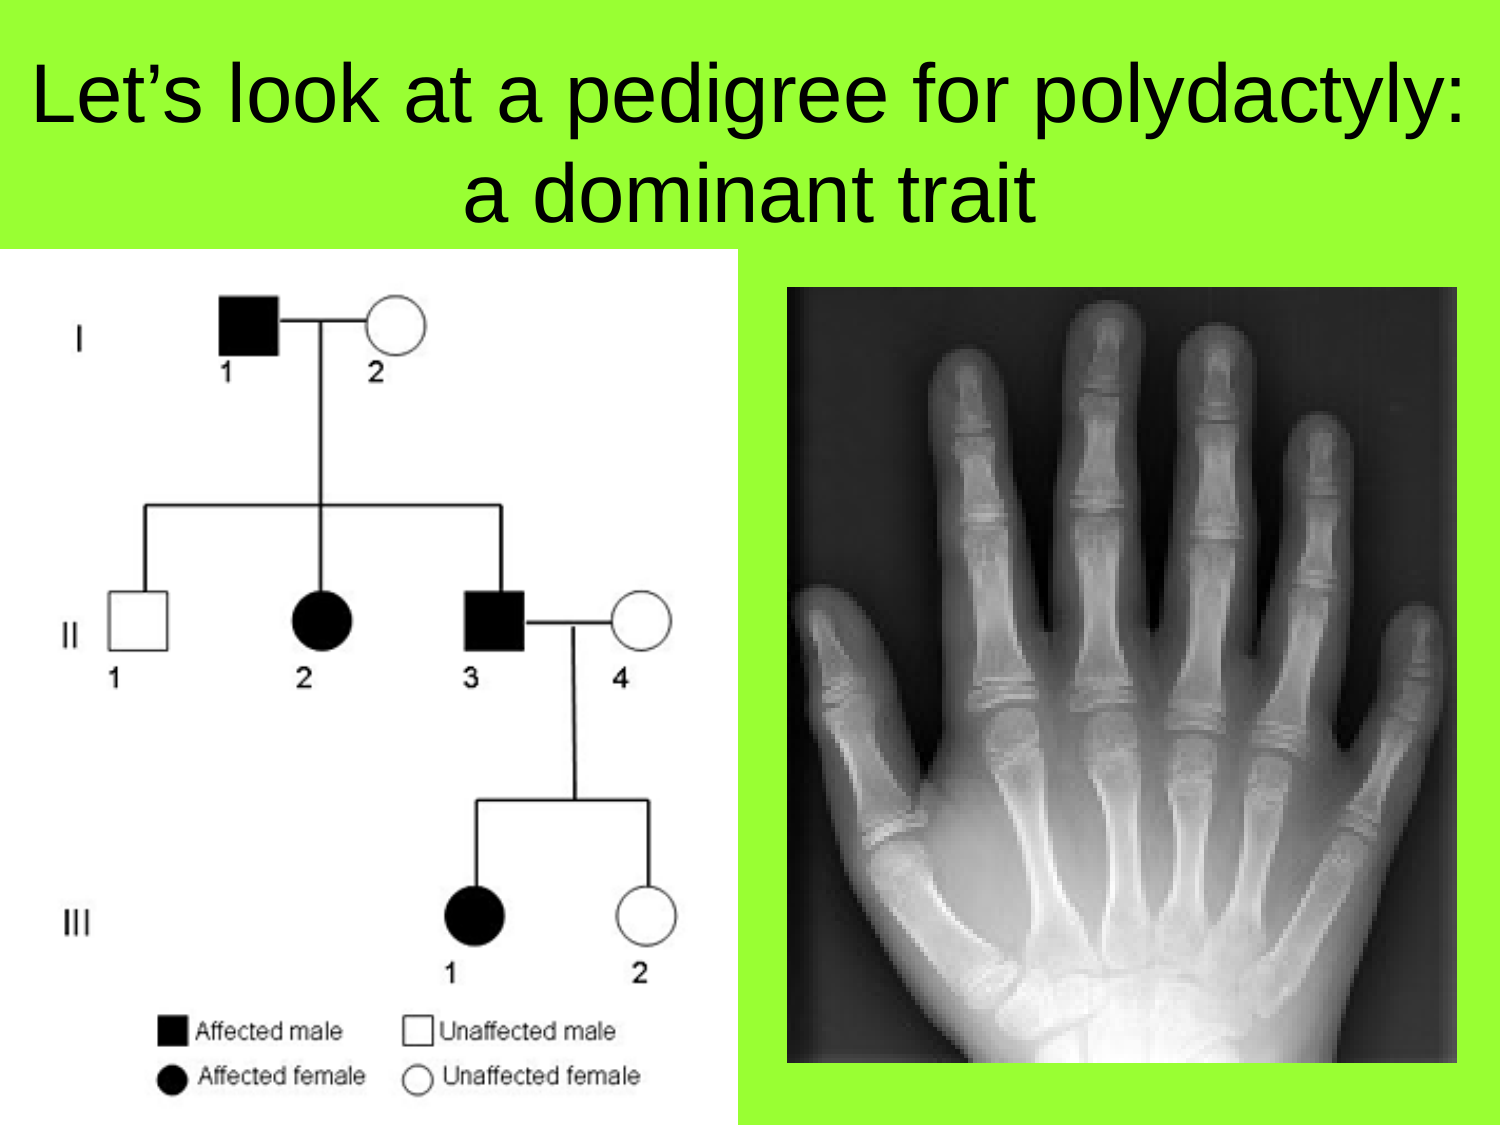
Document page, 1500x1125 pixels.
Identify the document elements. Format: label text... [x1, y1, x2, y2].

picture [0, 249, 739, 1125]
title Let’s look at a pedigree for polydactyly: a dominant trait [0, 45, 1500, 233]
picture [787, 287, 1457, 1063]
